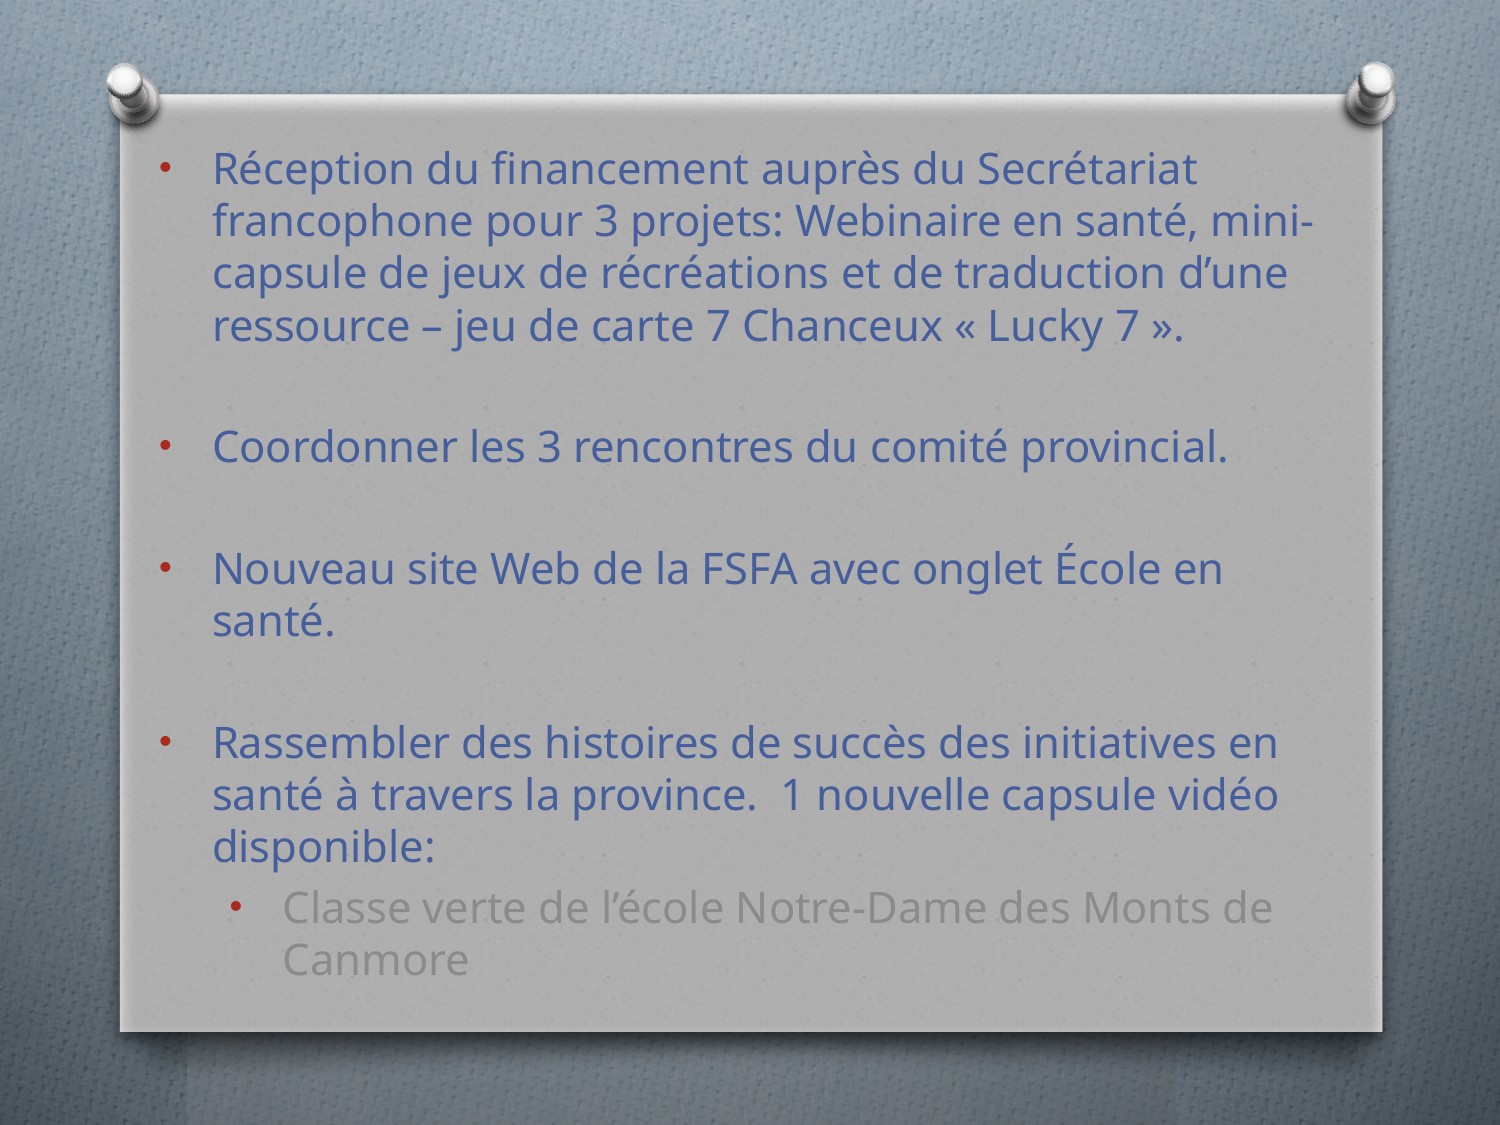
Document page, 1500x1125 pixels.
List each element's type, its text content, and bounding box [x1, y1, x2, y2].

list Réception du financement auprès du Secrétariat francophone pour 3 projets: Webinaire en santé, mini-capsule de jeux de récréations et de traduction d’une ressource – jeu de carte 7 Chanceux « Lucky 7 ». Coordonner les 3 rencontres du comité provincial. Nouveau site Web de la FSFA avec onglet École en santé. Rassembler des histoires de succès des initiatives en santé à travers la province. 1 nouvelle capsule vidéo disponible: Classe verte de l’école Notre-Dame des Monts de Canmore [144, 133, 1348, 997]
picture [75, 29, 198, 146]
picture [1317, 35, 1439, 156]
